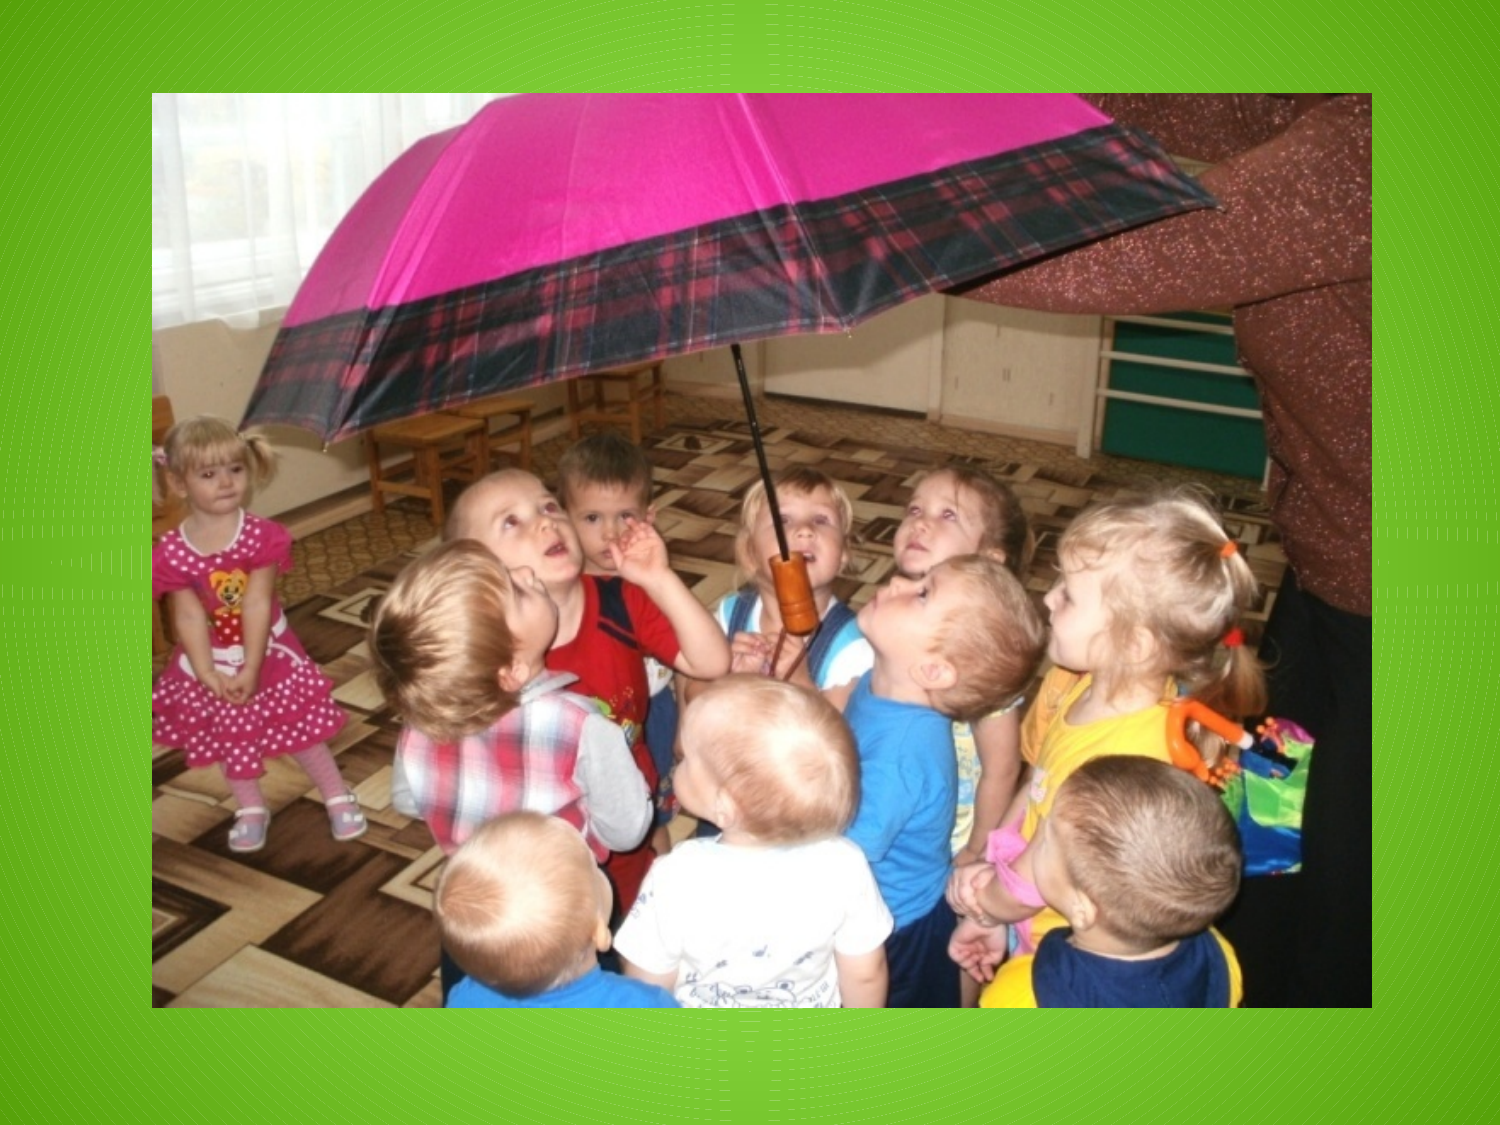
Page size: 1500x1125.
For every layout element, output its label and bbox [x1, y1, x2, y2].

list [152, 93, 1372, 1008]
